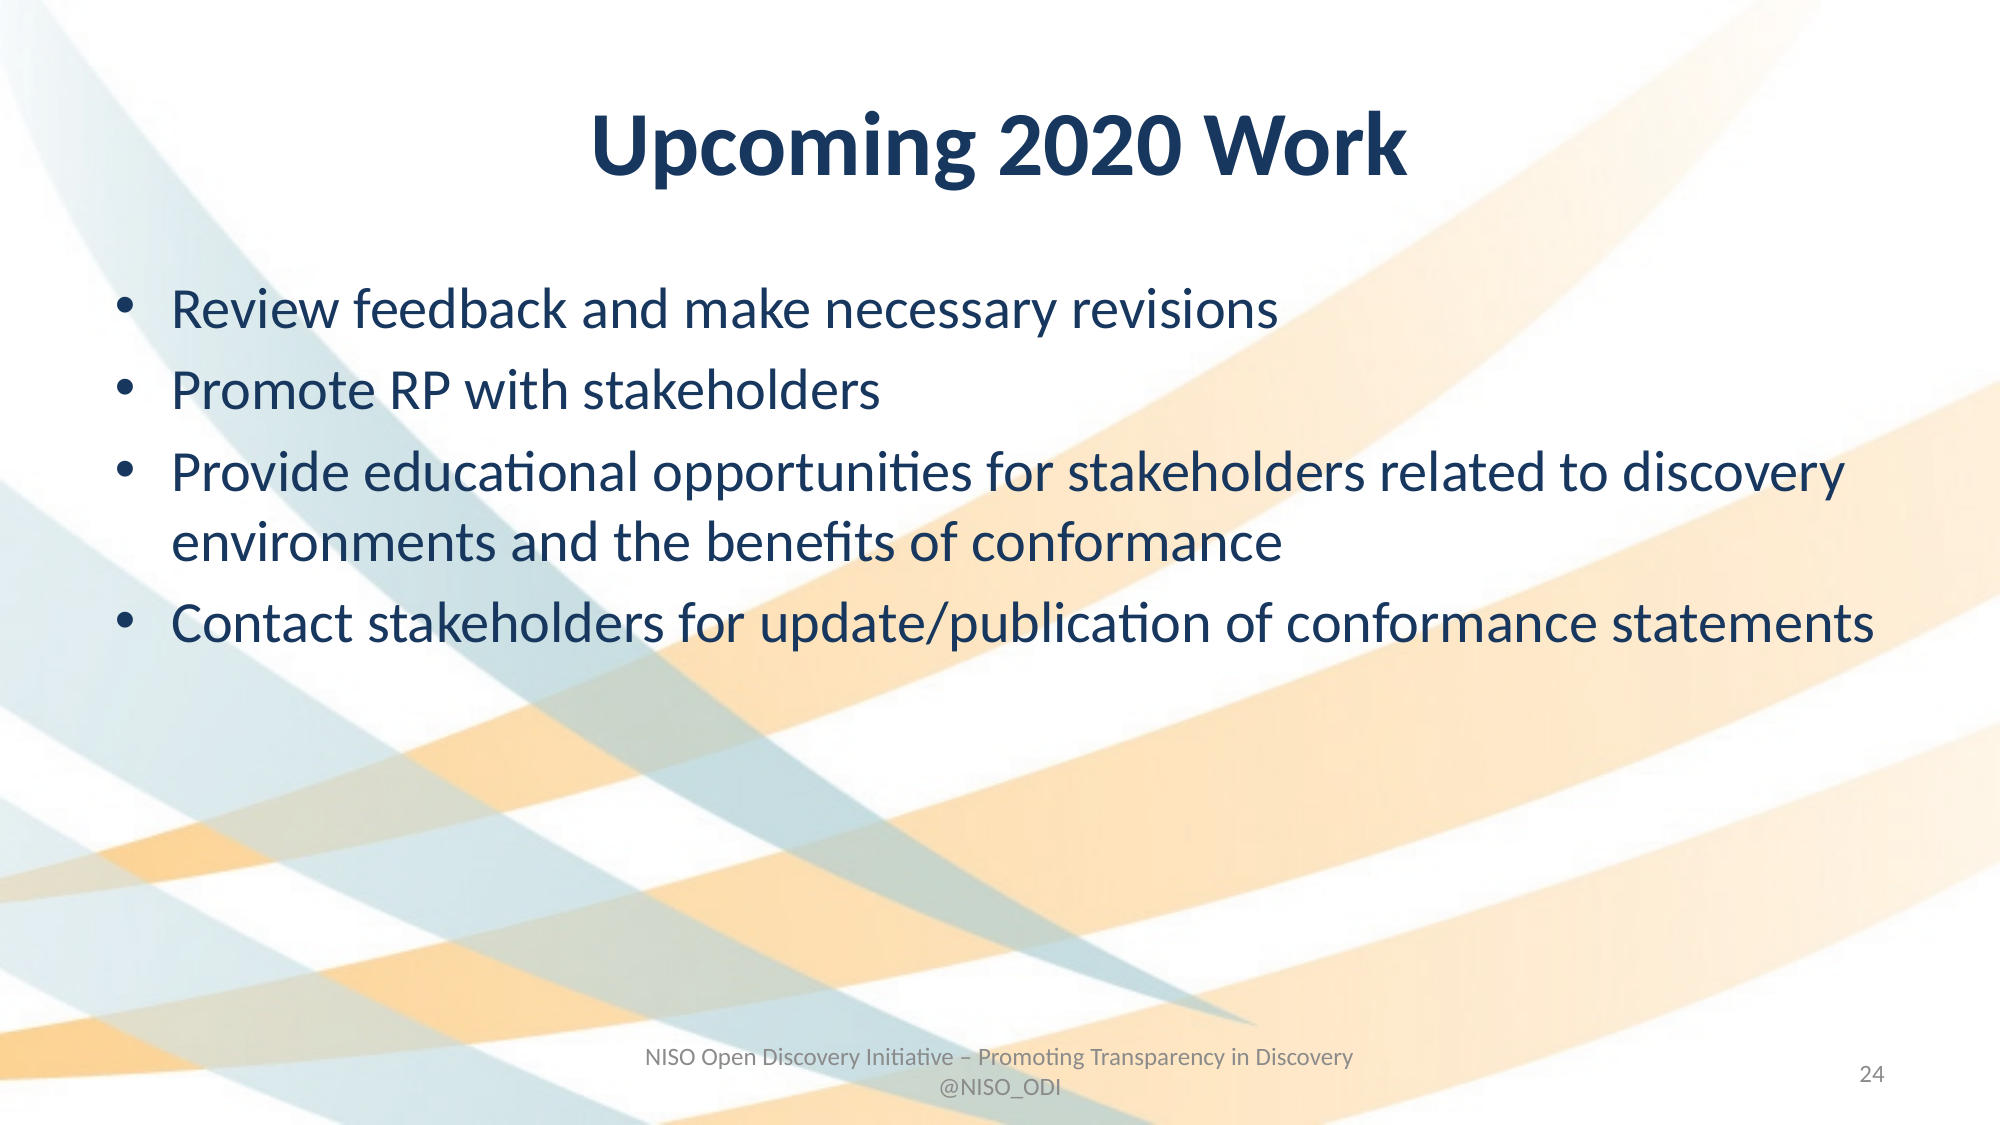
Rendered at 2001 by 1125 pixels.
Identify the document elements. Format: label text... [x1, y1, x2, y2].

slide_number 23 [1433, 1042, 1900, 1103]
title Upcoming 2020 Work [99, 45, 1900, 233]
list Review feedback and make necessary revisions Promote RP with stakeholders Provide educational opportunities for stakeholders related to discovery environments and the benefits of conformance Contact stakeholders for update/publication of conformance statements [99, 262, 1900, 1005]
footer NISO Open Discovery Initiative – Promoting Transparency in Discovery @NISO_ODI [585, 1040, 1415, 1100]
